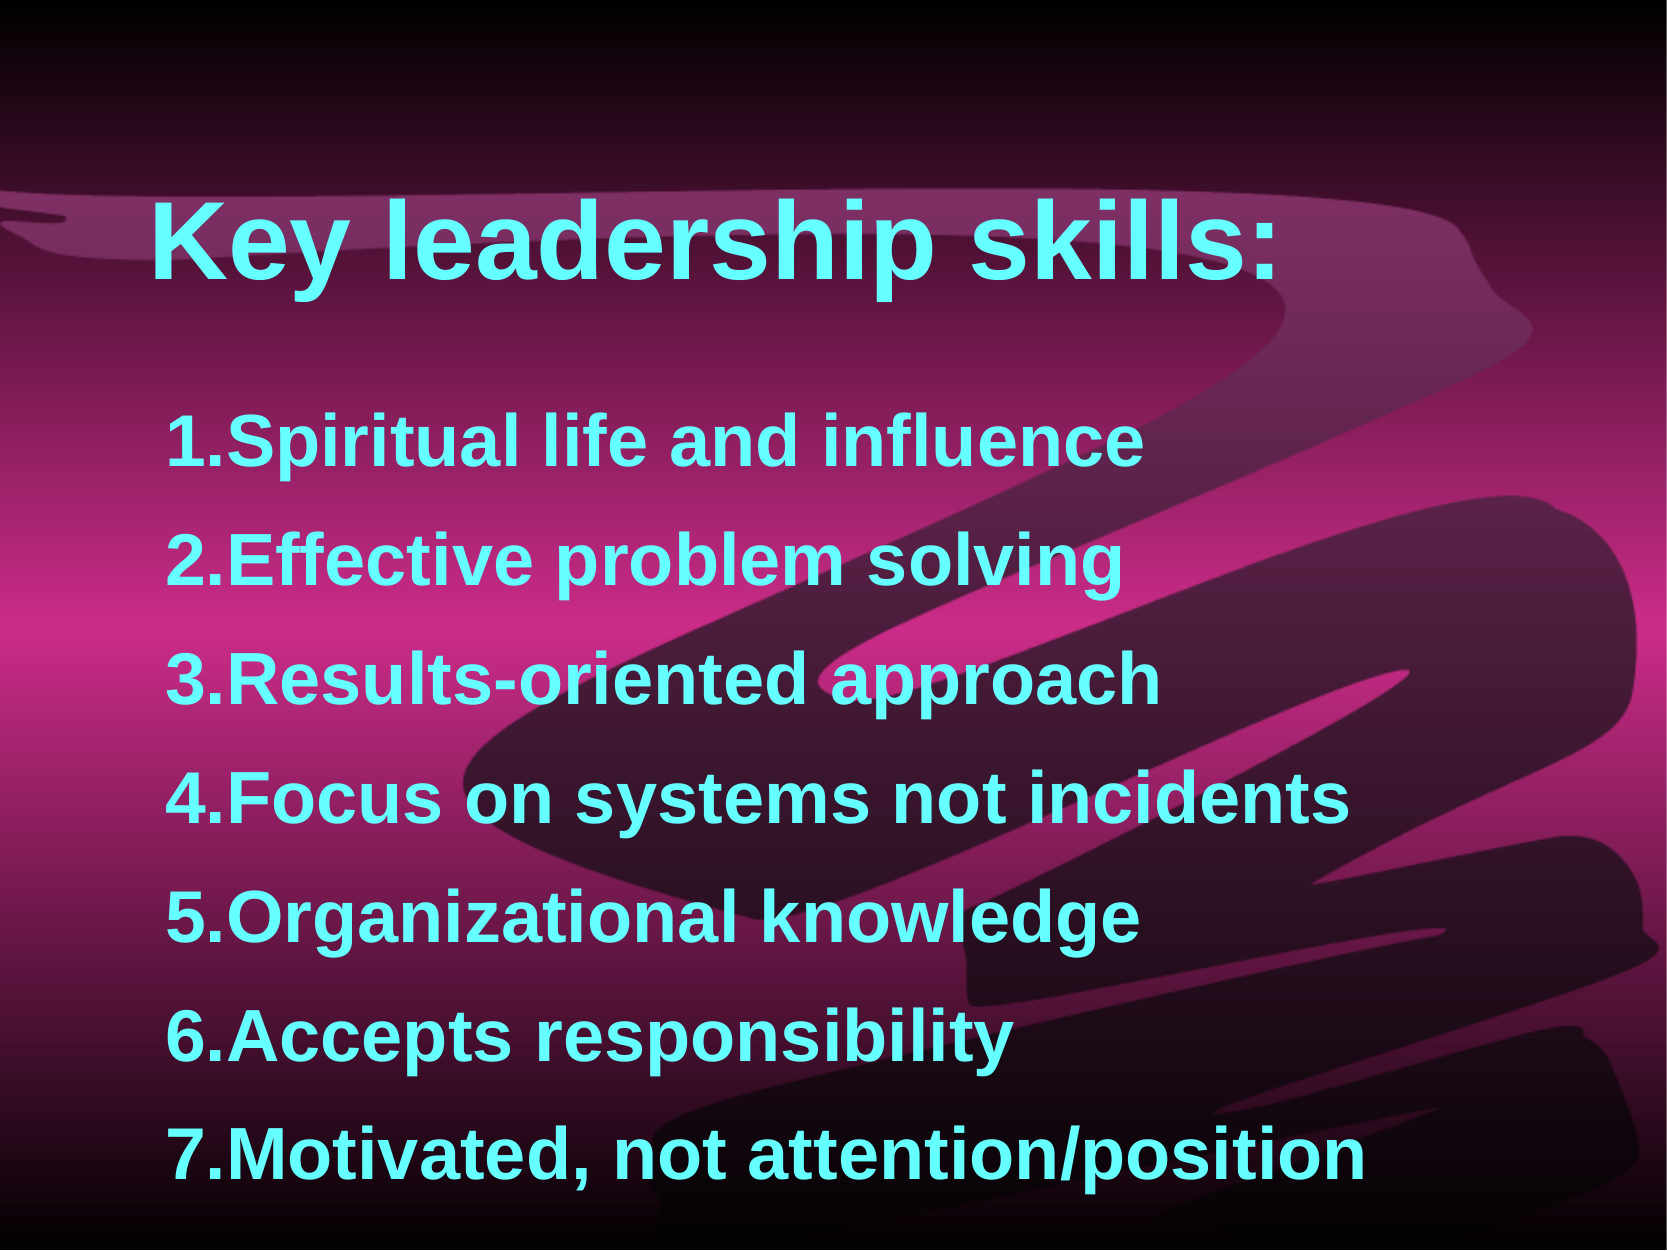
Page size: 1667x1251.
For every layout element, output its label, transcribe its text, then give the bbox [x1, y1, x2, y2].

picture [0, 0, 1667, 1250]
list Spiritual life and influence Effective problem solving Results-oriented approach Focus on systems not incidents Organizational knowledge Accepts responsibility Motivated, not attention/position [141, 369, 1538, 1116]
title Key leadership skills: [141, 119, 1538, 324]
